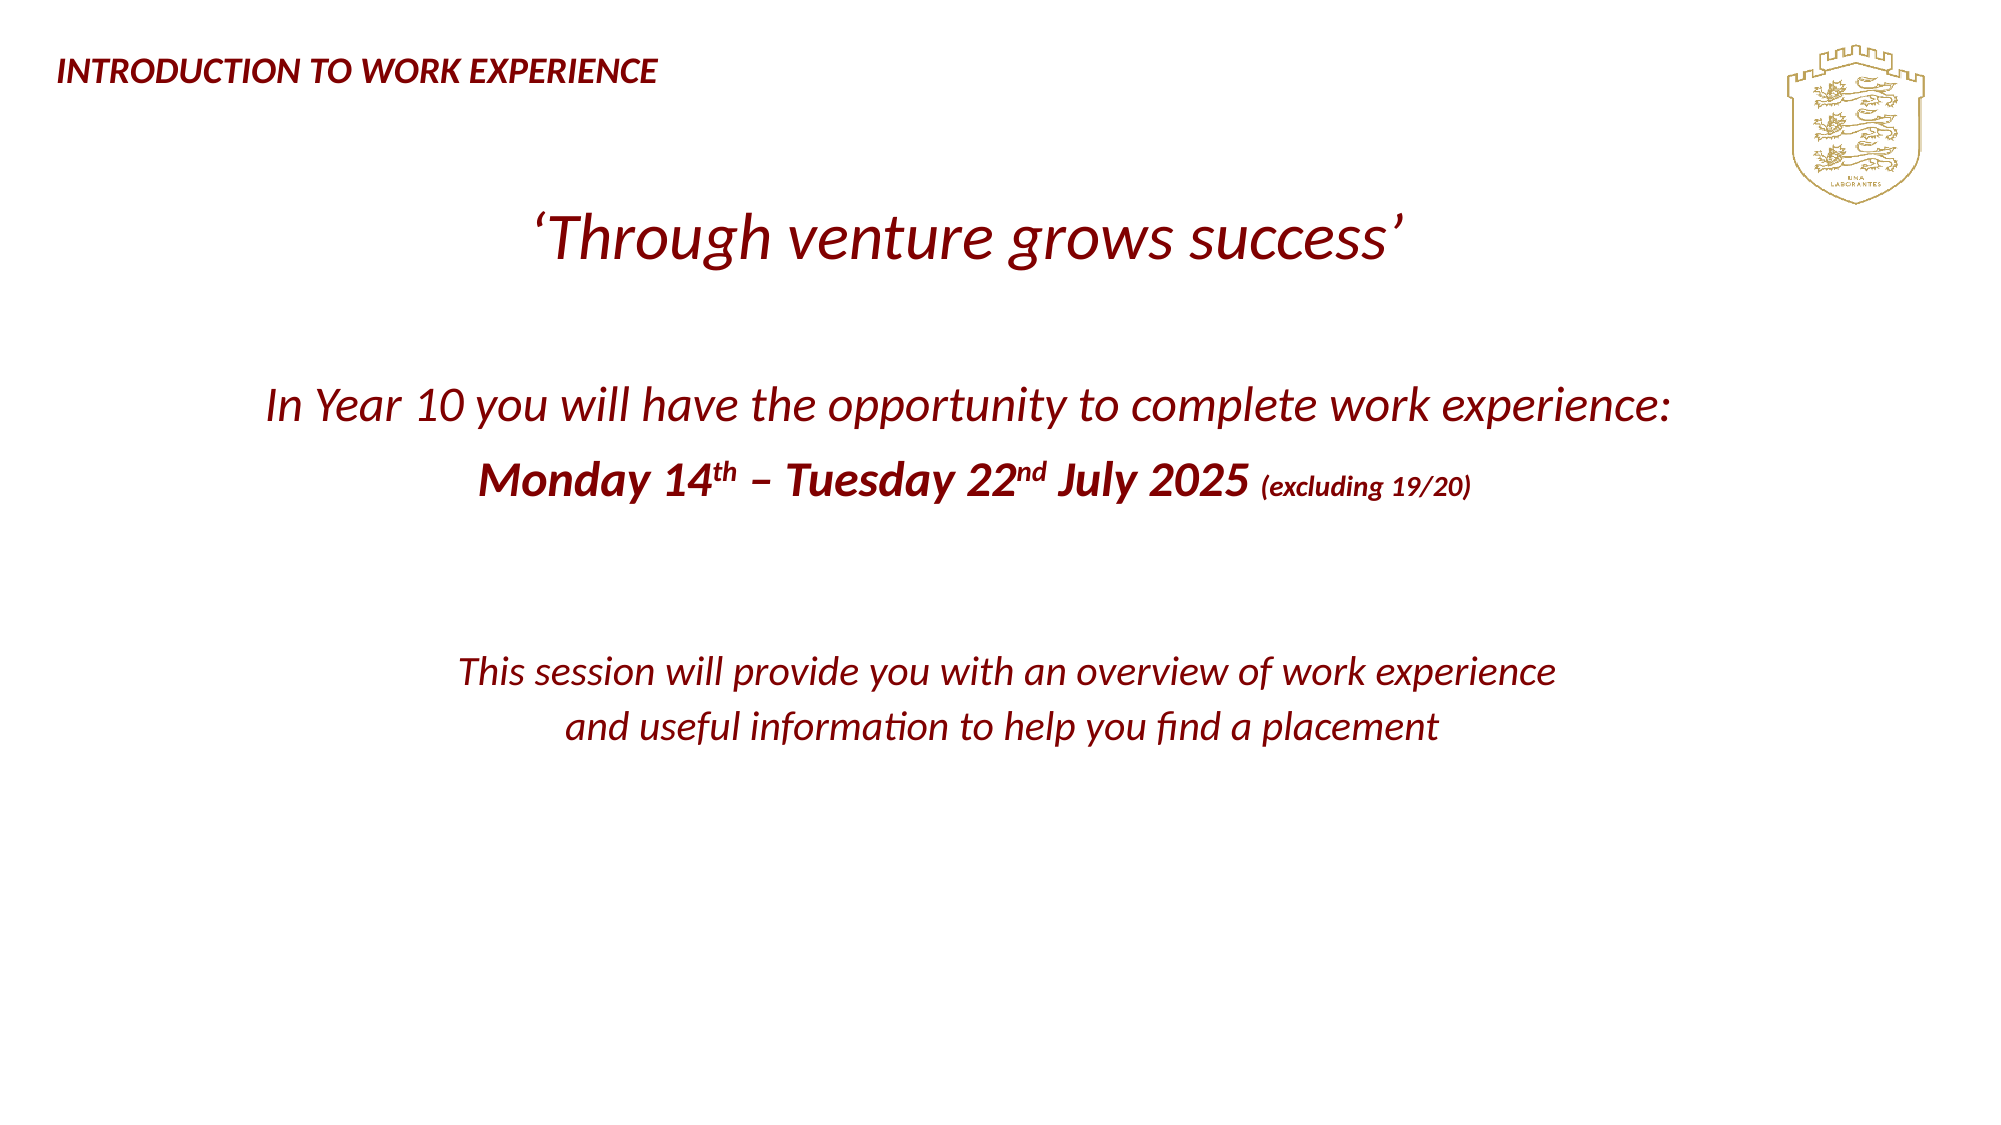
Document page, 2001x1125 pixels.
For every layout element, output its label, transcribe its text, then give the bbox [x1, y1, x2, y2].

text_box INTRODUCTION TO WORK EXPERIENCE [41, 39, 754, 99]
text_box ‘Through venture grows success’ In Year 10 you will have the opportunity to complete work experience: Monday 14th – Tuesday 22nd July 2025 (excluding 19/20) This session will provide you with an overview of work experience and useful information to help you find a placement [114, 194, 1836, 1003]
picture [1785, 42, 1928, 206]
